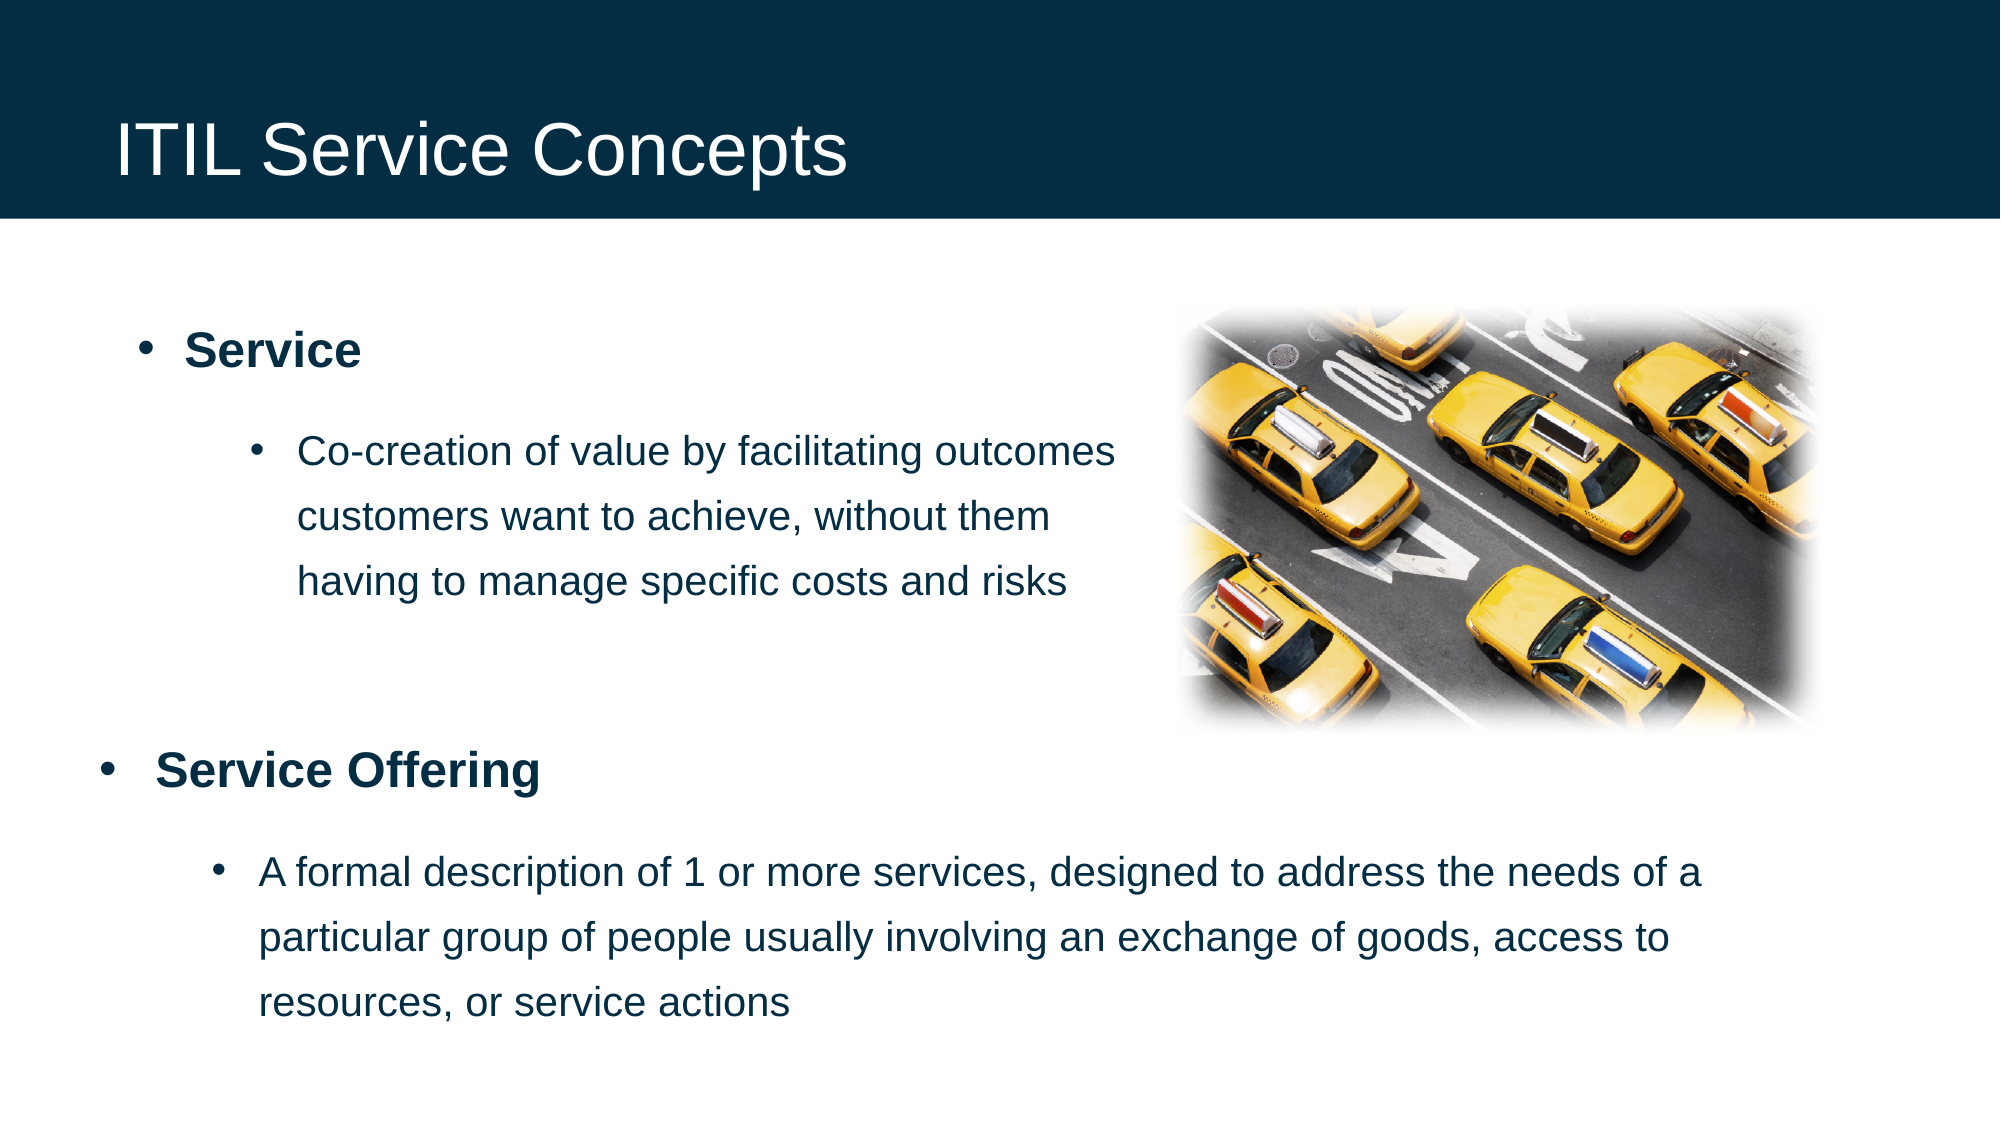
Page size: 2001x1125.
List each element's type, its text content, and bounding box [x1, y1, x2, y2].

list Service Co-creation of value by facilitating outcomes customers want to achieve, without them having to manage specific costs and risks [137, 299, 1134, 720]
title ITIL Service Concepts [99, 0, 1863, 199]
picture [1173, 301, 1825, 737]
text_box Service Offering A formal description of 1 or more services, designed to address the needs of a particular group of people usually involving an exchange of goods, access to resources, or service actions [99, 720, 1825, 1071]
